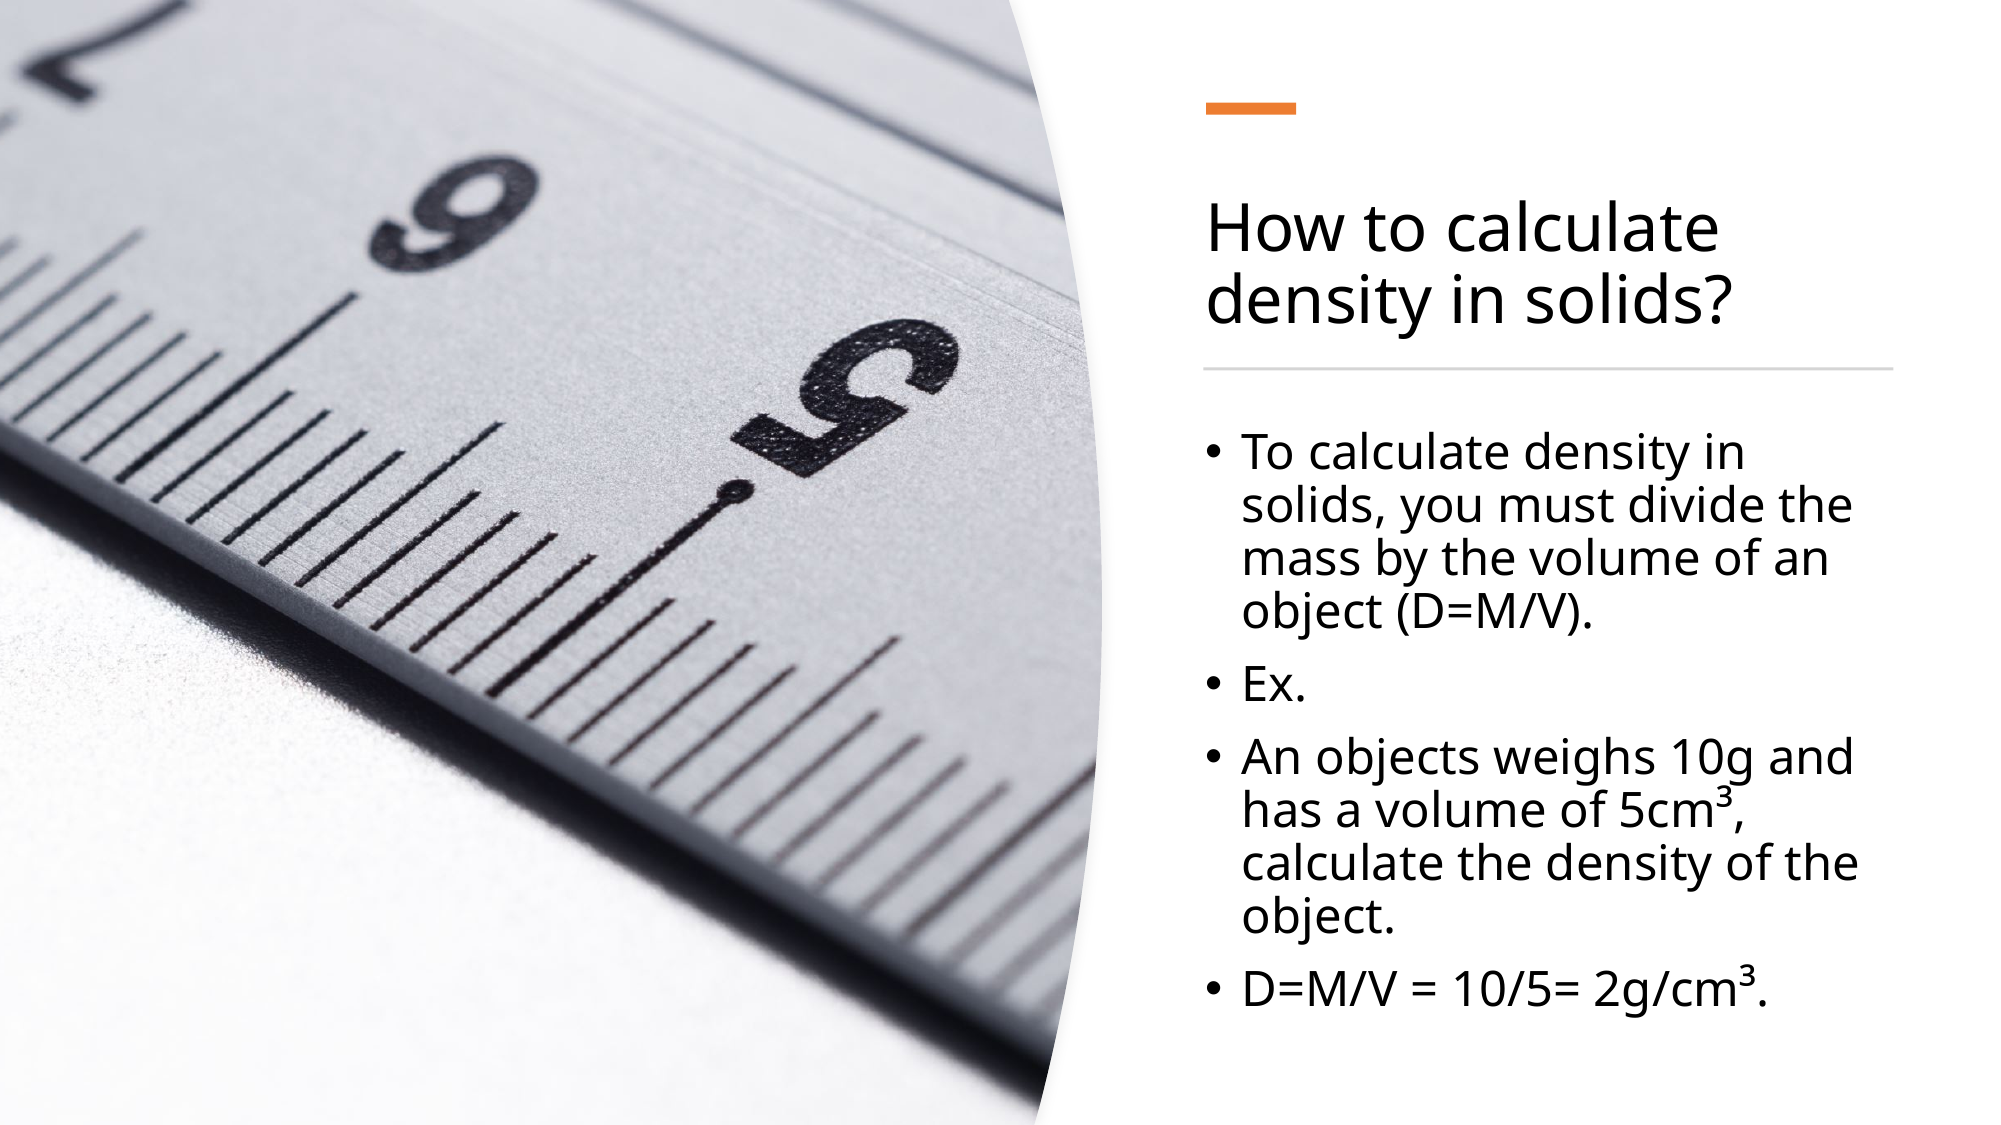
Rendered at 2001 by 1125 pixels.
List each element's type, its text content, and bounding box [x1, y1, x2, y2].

list To calculate density in solids, you must divide the mass by the volume of an object (D=M/V). Ex. An objects weighs 10g and has a volume of 5cm³, calculate the density of the object. D=M/V = 10/5= 2g/cm³. [1190, 419, 1898, 1030]
picture [0, 0, 1102, 1125]
text_box [1205, 102, 1297, 116]
text_box [1102, 0, 2000, 1125]
text_box [1202, 366, 1894, 371]
title How to calculate density in solids? [1190, 136, 1898, 346]
